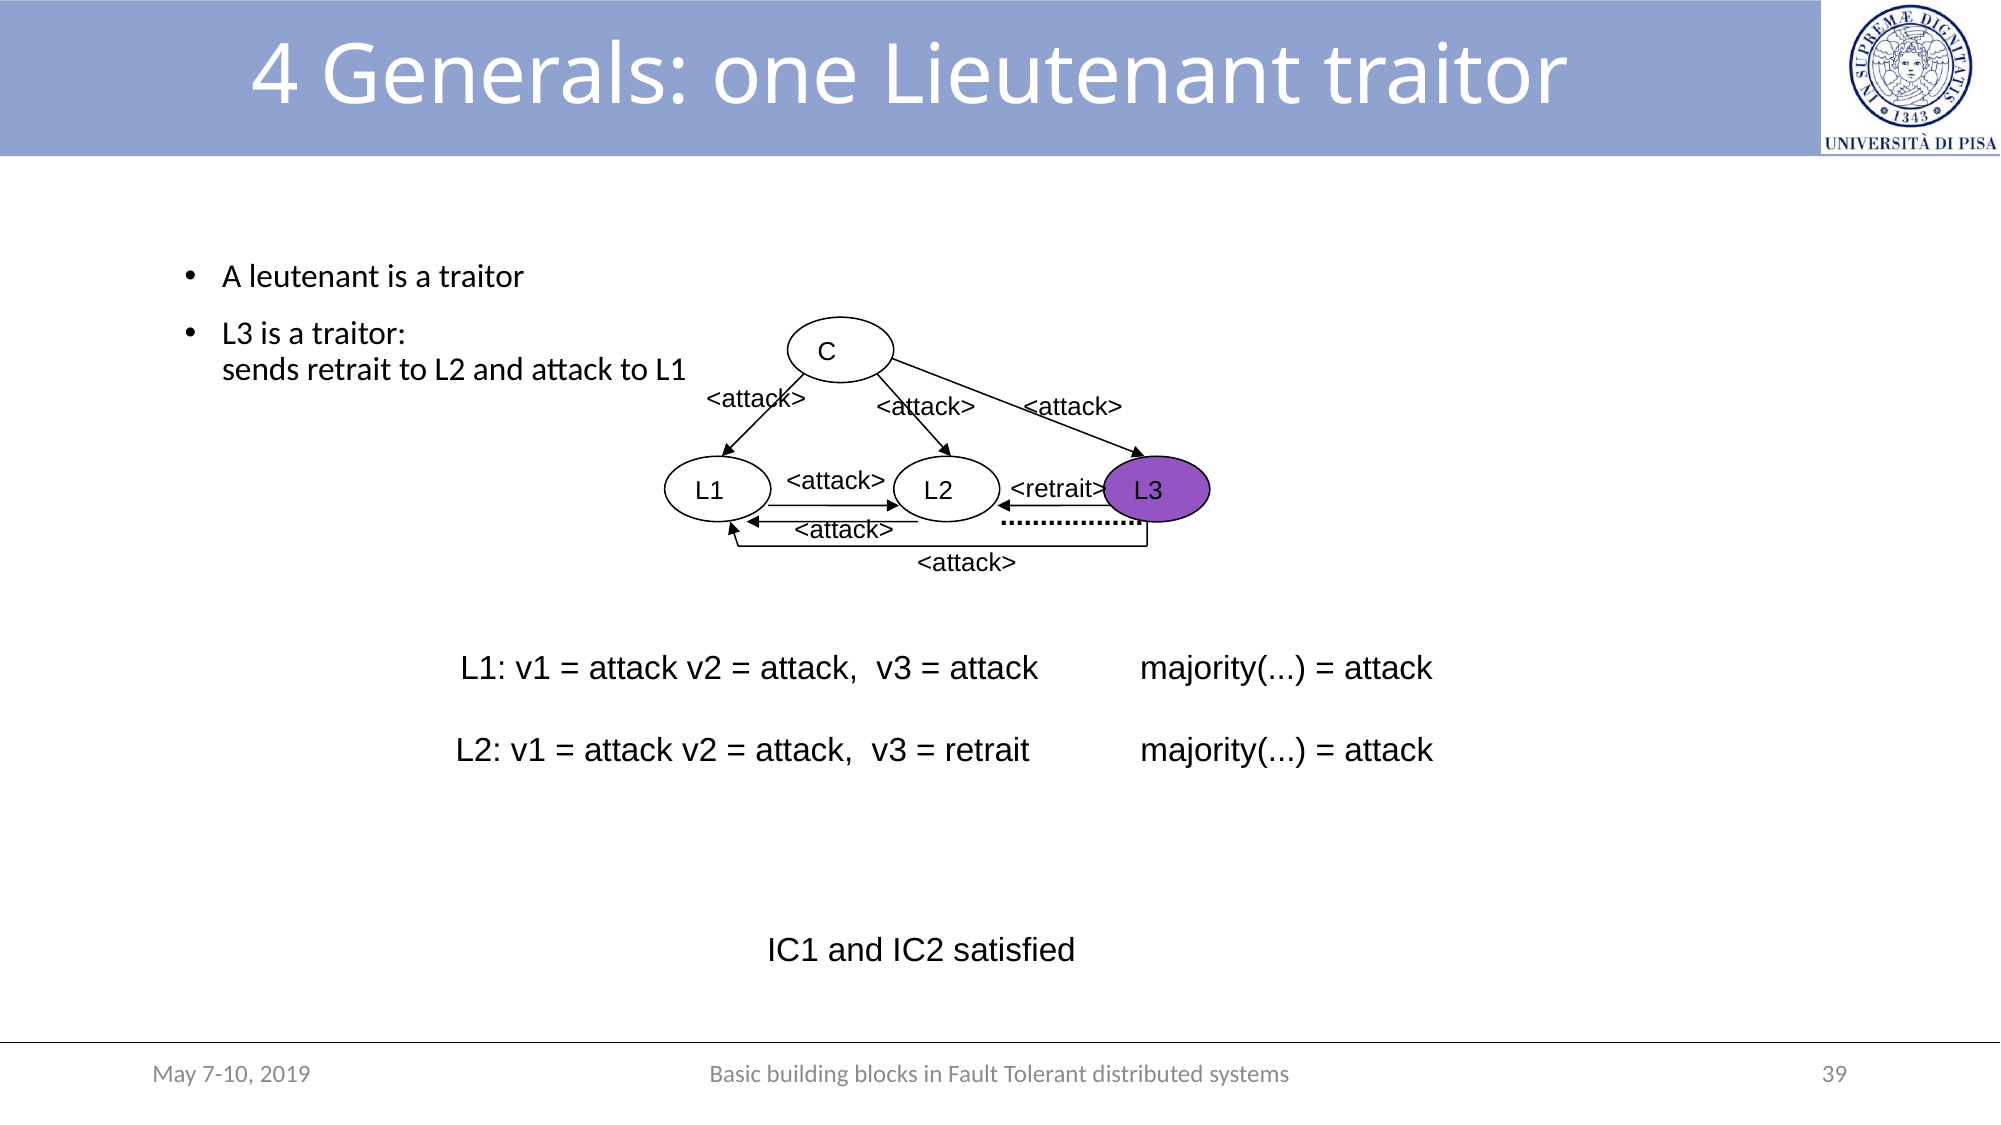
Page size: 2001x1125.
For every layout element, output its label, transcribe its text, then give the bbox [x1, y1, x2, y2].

text_box .................. [985, 488, 1159, 539]
text_box <attack> [779, 505, 910, 551]
text_box L1: v1 = attack v2 = attack, v3 = attack majority(...) = attack [445, 638, 1457, 694]
slide_number 39 [1412, 1042, 1863, 1103]
text_box [728, 521, 740, 547]
text_box L2: v1 = attack v2 = attack, v3 = retrait majority(...) = attack [440, 720, 1457, 776]
text_box <attack> [771, 456, 902, 502]
text_box A leutenant is a traitor L3 is a traitor: sends retrait to L2 and attack to L1 [169, 251, 1520, 994]
text_box [746, 515, 779, 528]
text_box C [787, 317, 894, 383]
text_box [886, 499, 899, 505]
text_box IC1 and IC2 satisfied [752, 920, 1092, 975]
text_box <attack> [691, 374, 822, 421]
text_box <attack> [1008, 382, 1139, 429]
title 4 Generals: one Lieutenant traitor [0, 0, 1822, 154]
footer Basic building blocks in Fault Tolerant distributed systems [662, 1042, 1338, 1103]
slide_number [137, 1042, 588, 1103]
text_box [721, 421, 758, 457]
text_box L2 [898, 456, 995, 522]
text_box L1 [664, 456, 771, 522]
text_box L3 [1122, 456, 1210, 522]
text_box <attack> [861, 382, 992, 429]
picture [1822, 0, 2000, 154]
text_box [992, 397, 1145, 458]
text_box <attack> [902, 537, 1032, 584]
text_box <retrait> [995, 464, 1123, 488]
text_box [926, 429, 952, 457]
